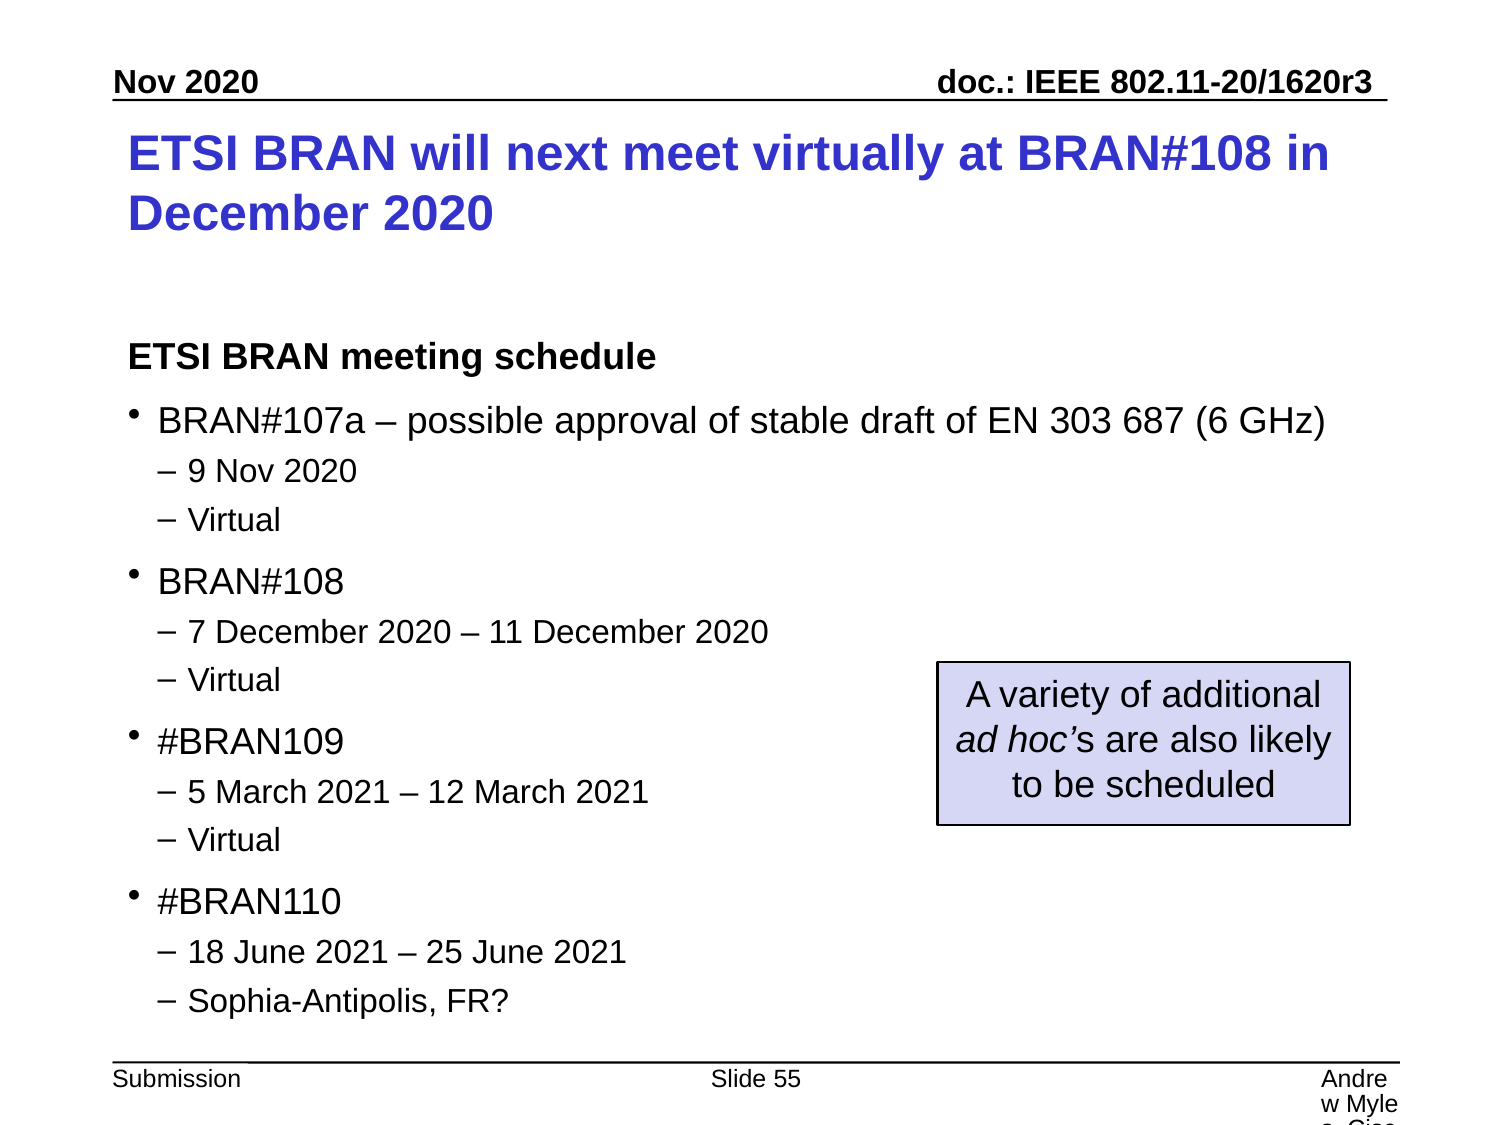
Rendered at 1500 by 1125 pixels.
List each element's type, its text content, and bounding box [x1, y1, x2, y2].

list ETSI BRAN meeting schedule BRAN#107a – possible approval of stable draft of EN 303 687 (6 GHz) 9 Nov 2020 Virtual BRAN#108 7 December 2020 – 11 December 2020 Virtual #BRAN109 5 March 2021 – 12 March 2021 Virtual #BRAN110 18 June 2021 – 25 June 2021 Sophia-Antipolis, FR? [112, 324, 1388, 1000]
text_box A variety of additional ad hoc’s are also likely to be scheduled [937, 662, 1350, 825]
title ETSI BRAN will next meet virtually at BRAN#108 in December 2020 [112, 112, 1388, 288]
footer Andrew Myles, Cisco [1320, 1061, 1402, 1093]
slide_number Slide 55 [709, 1061, 803, 1093]
